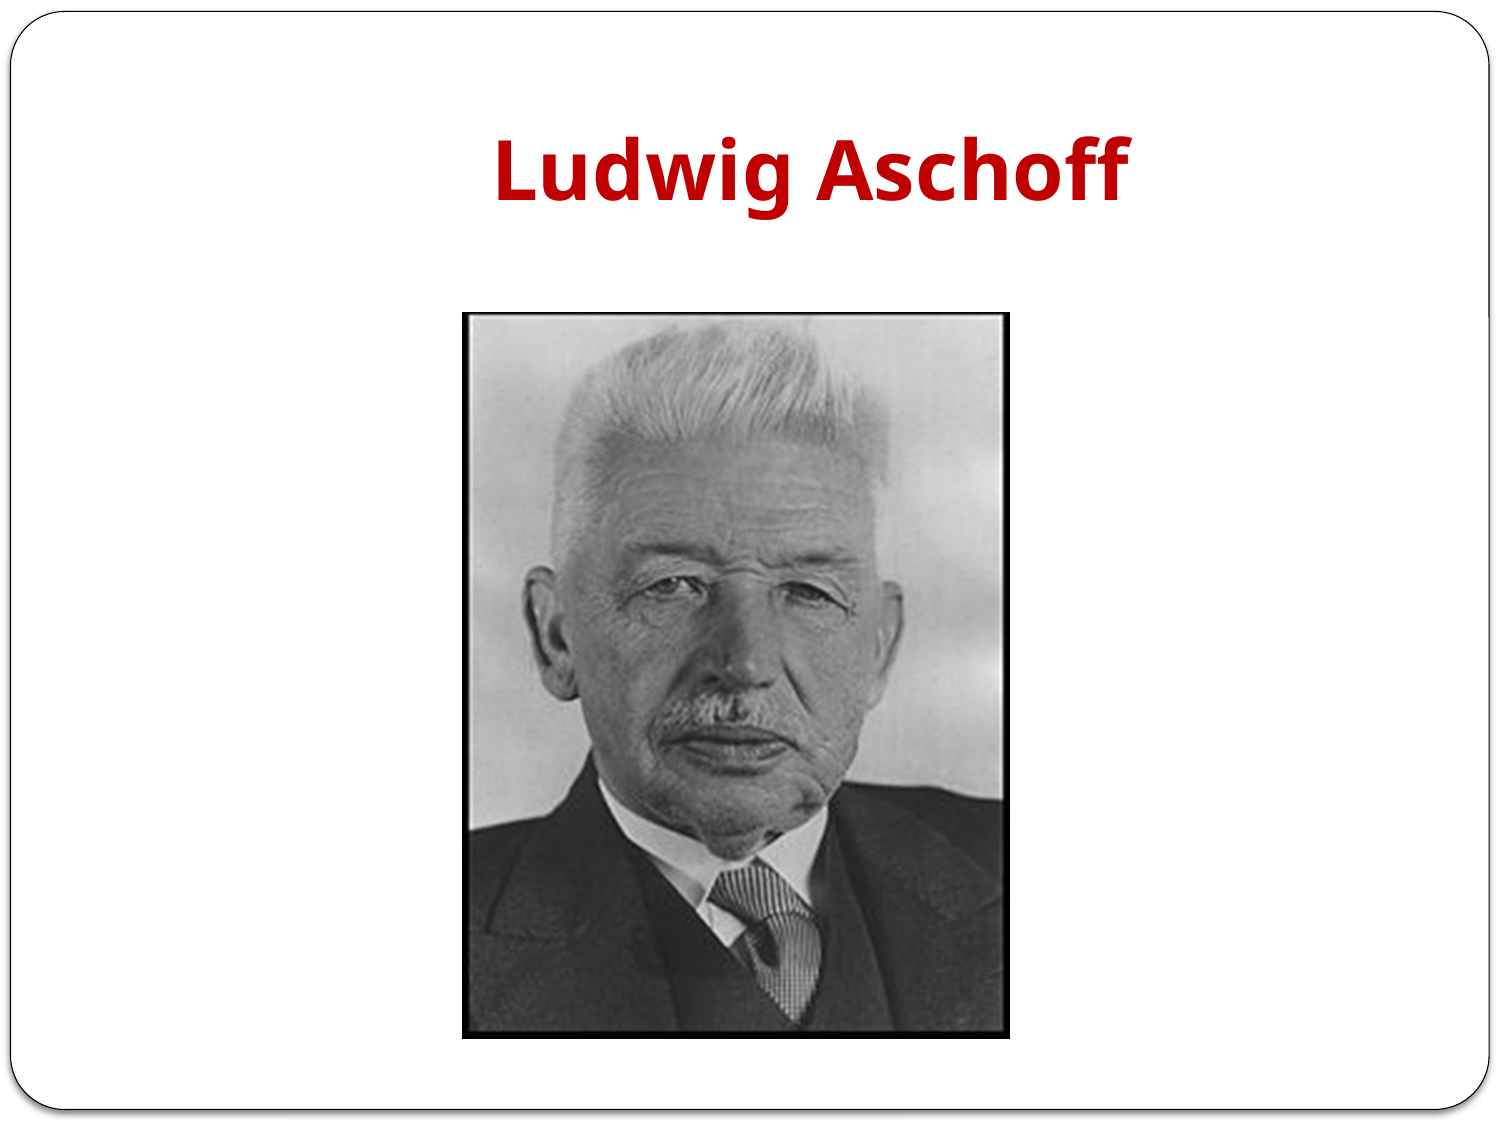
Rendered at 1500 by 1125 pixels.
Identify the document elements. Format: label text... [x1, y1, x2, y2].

title Ludwig Aschoff [150, 45, 1425, 233]
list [462, 312, 1010, 1039]
